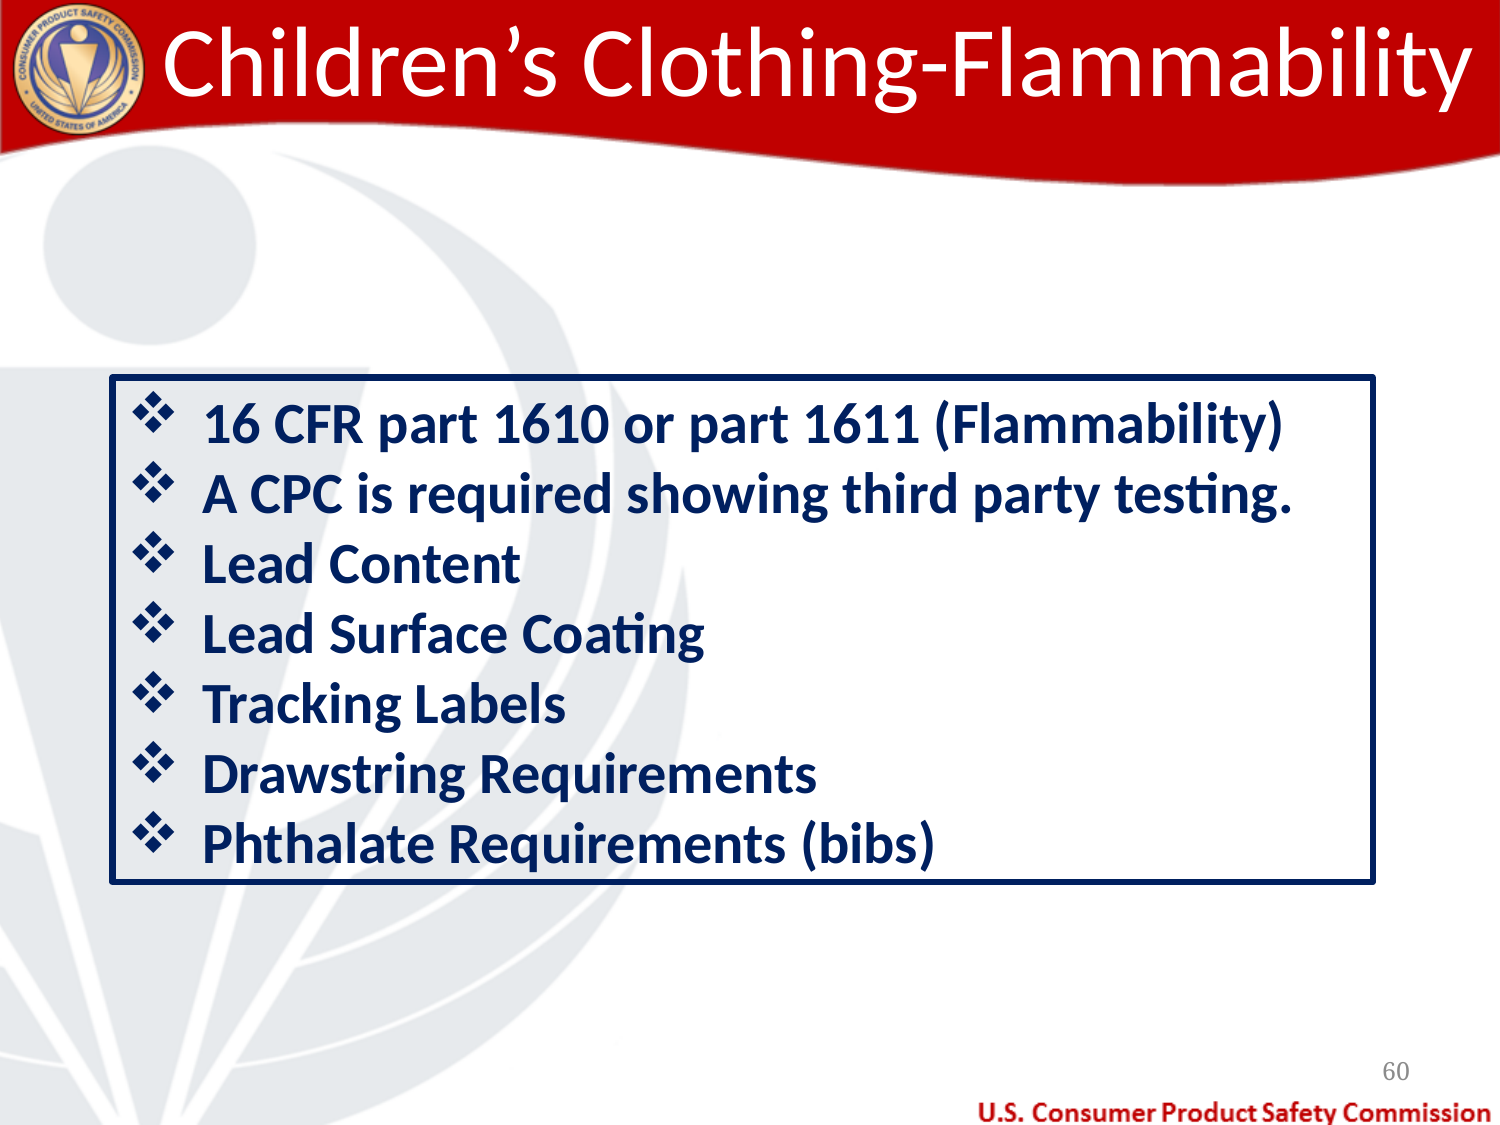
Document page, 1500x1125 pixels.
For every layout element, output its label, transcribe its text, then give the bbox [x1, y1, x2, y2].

picture [0, 0, 1500, 1125]
text_box 16 CFR part 1610 or part 1611 (Flammability) A CPC is required showing third party testing. Lead Content Lead Surface Coating Tracking Labels Drawstring Requirements Phthalate Requirements (bibs) [112, 377, 1373, 883]
slide_number 60 [1074, 1042, 1425, 1103]
title Children’s Clothing-Flammability [62, 0, 1500, 150]
